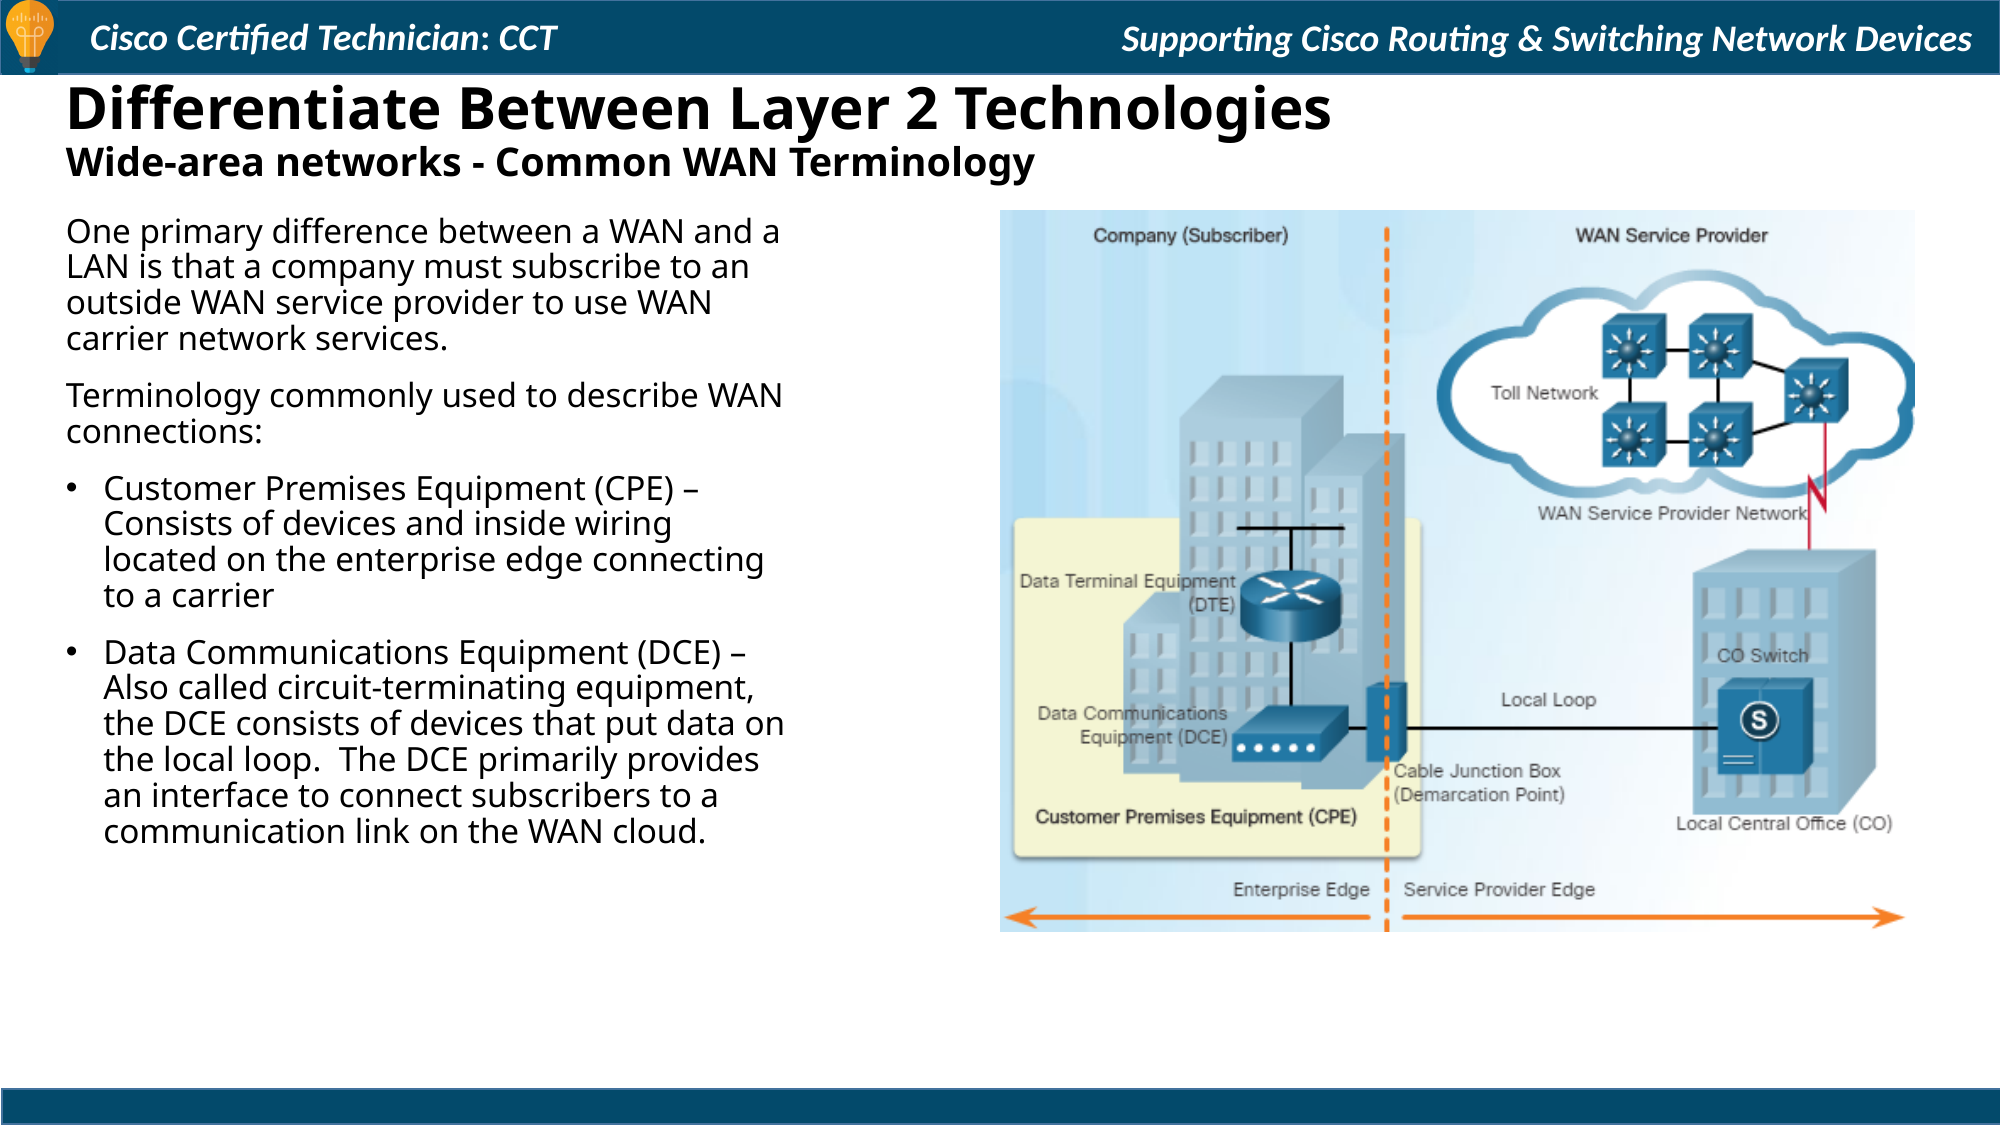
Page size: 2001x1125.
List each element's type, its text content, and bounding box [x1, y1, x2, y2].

picture [1000, 210, 1915, 932]
text_box [1, 1088, 2000, 1125]
text_box One primary difference between a WAN and a LAN is that a company must subscribe to an outside WAN service provider to use WAN carrier network services. Terminology commonly used to describe WAN connections: Customer Premises Equipment (CPE) – Consists of devices and inside wiring located on the enterprise edge connecting to a carrier Data Communications Equipment (DCE) – Also called circuit-terminating equipment, the DCE consists of devices that put data on the local loop. The DCE primarily provides an interface to connect subscribers to a communication link on the WAN cloud. [50, 206, 806, 1070]
text_box Differentiate Between Layer 2 Technologies Wide-area networks - Common WAN Terminology [50, 75, 1955, 196]
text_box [0, 0, 2000, 75]
